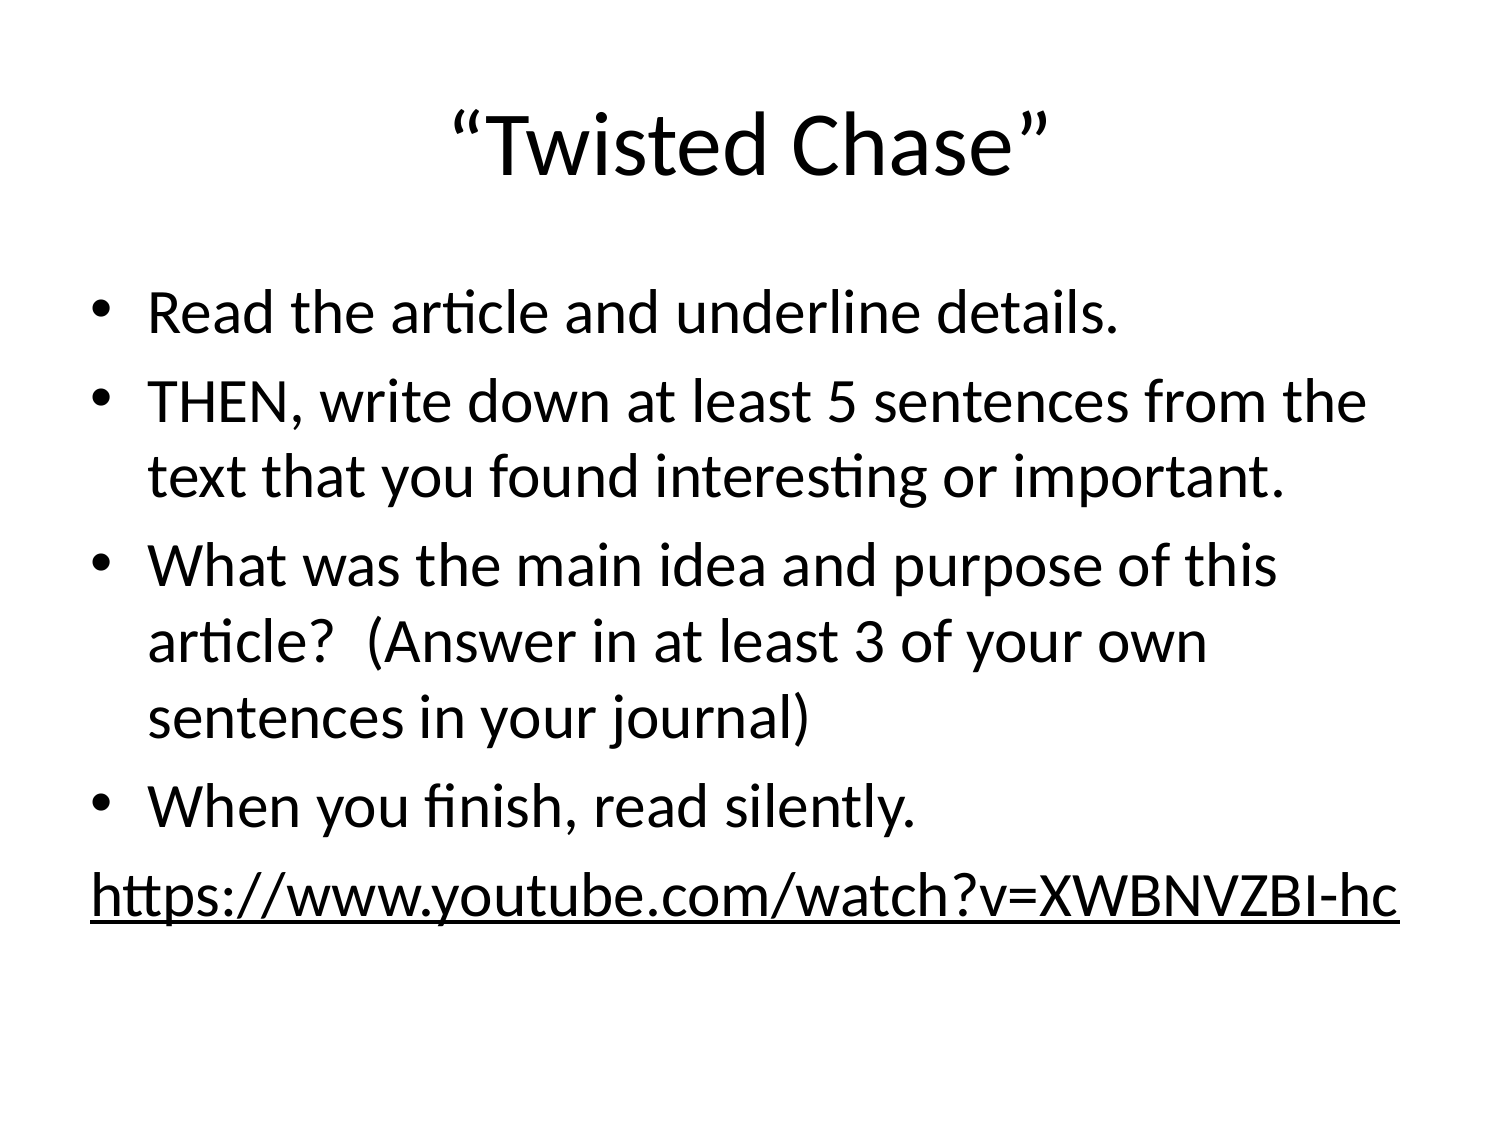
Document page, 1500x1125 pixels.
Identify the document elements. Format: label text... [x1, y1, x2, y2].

list Read the article and underline details. THEN, write down at least 5 sentences from the text that you found interesting or important. What was the main idea and purpose of this article? (Answer in at least 3 of your own sentences in your journal) When you finish, read silently. https://www.youtube.com/watch?v=XWBNVZBI-hc [75, 262, 1425, 1005]
title “Twisted Chase” [75, 45, 1425, 233]
